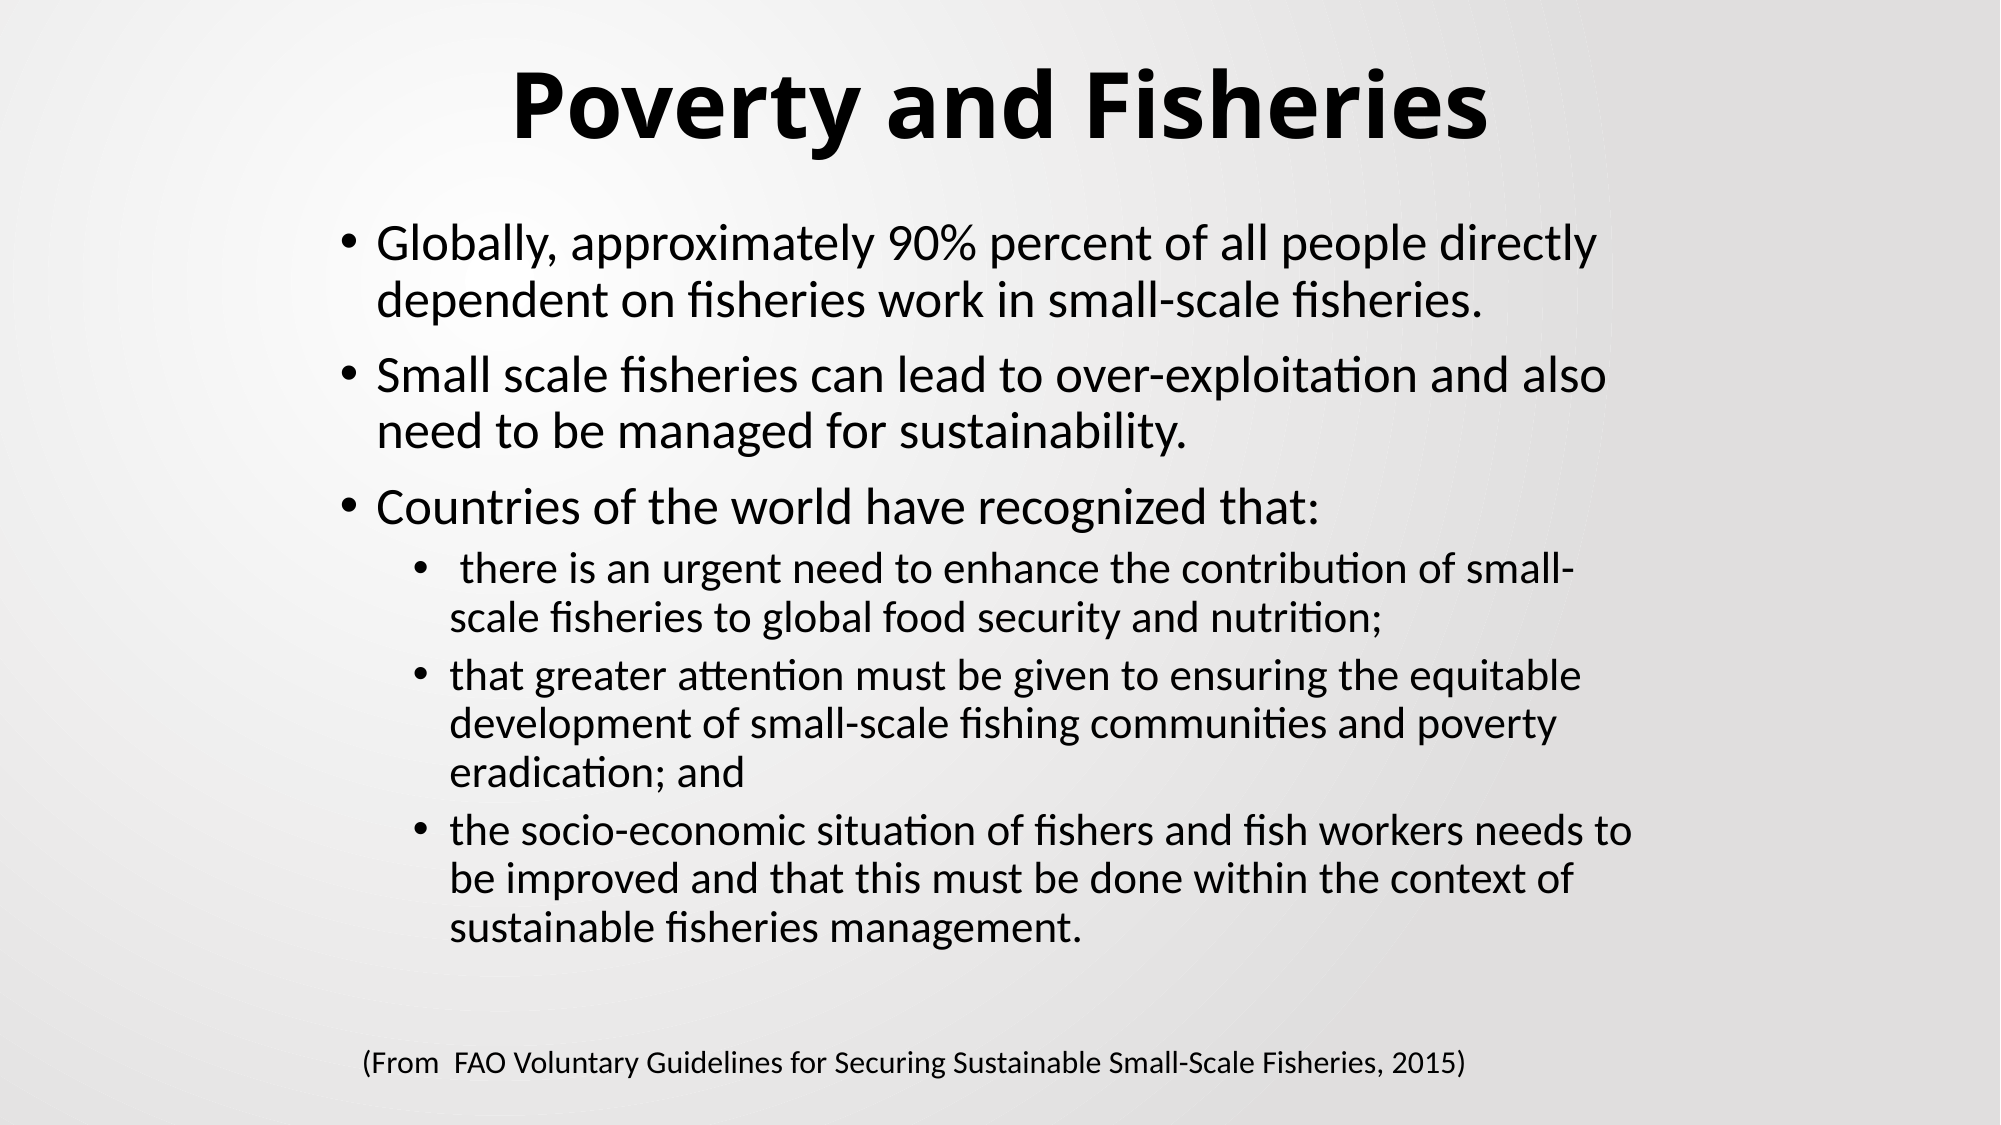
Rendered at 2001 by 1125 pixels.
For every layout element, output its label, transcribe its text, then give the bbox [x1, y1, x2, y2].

title Poverty and Fisheries [324, 45, 1675, 173]
list Globally, approximately 90% percent of all people directly dependent on fisheries work in small-scale fisheries. Small scale fisheries can lead to over-exploitation and also need to be managed for sustainability. Countries of the world have recognized that: there is an urgent need to enhance the contribution of small-scale fisheries to global food security and nutrition; that greater attention must be given to ensuring the equitable development of small-scale fishing communities and poverty eradication; and the socio-economic situation of fishers and fish workers needs to be improved and that this must be done within the context of sustainable fisheries management. (From FAO Voluntary Guidelines for Securing Sustainable Small-Scale Fisheries, 2015) [324, 208, 1675, 1094]
